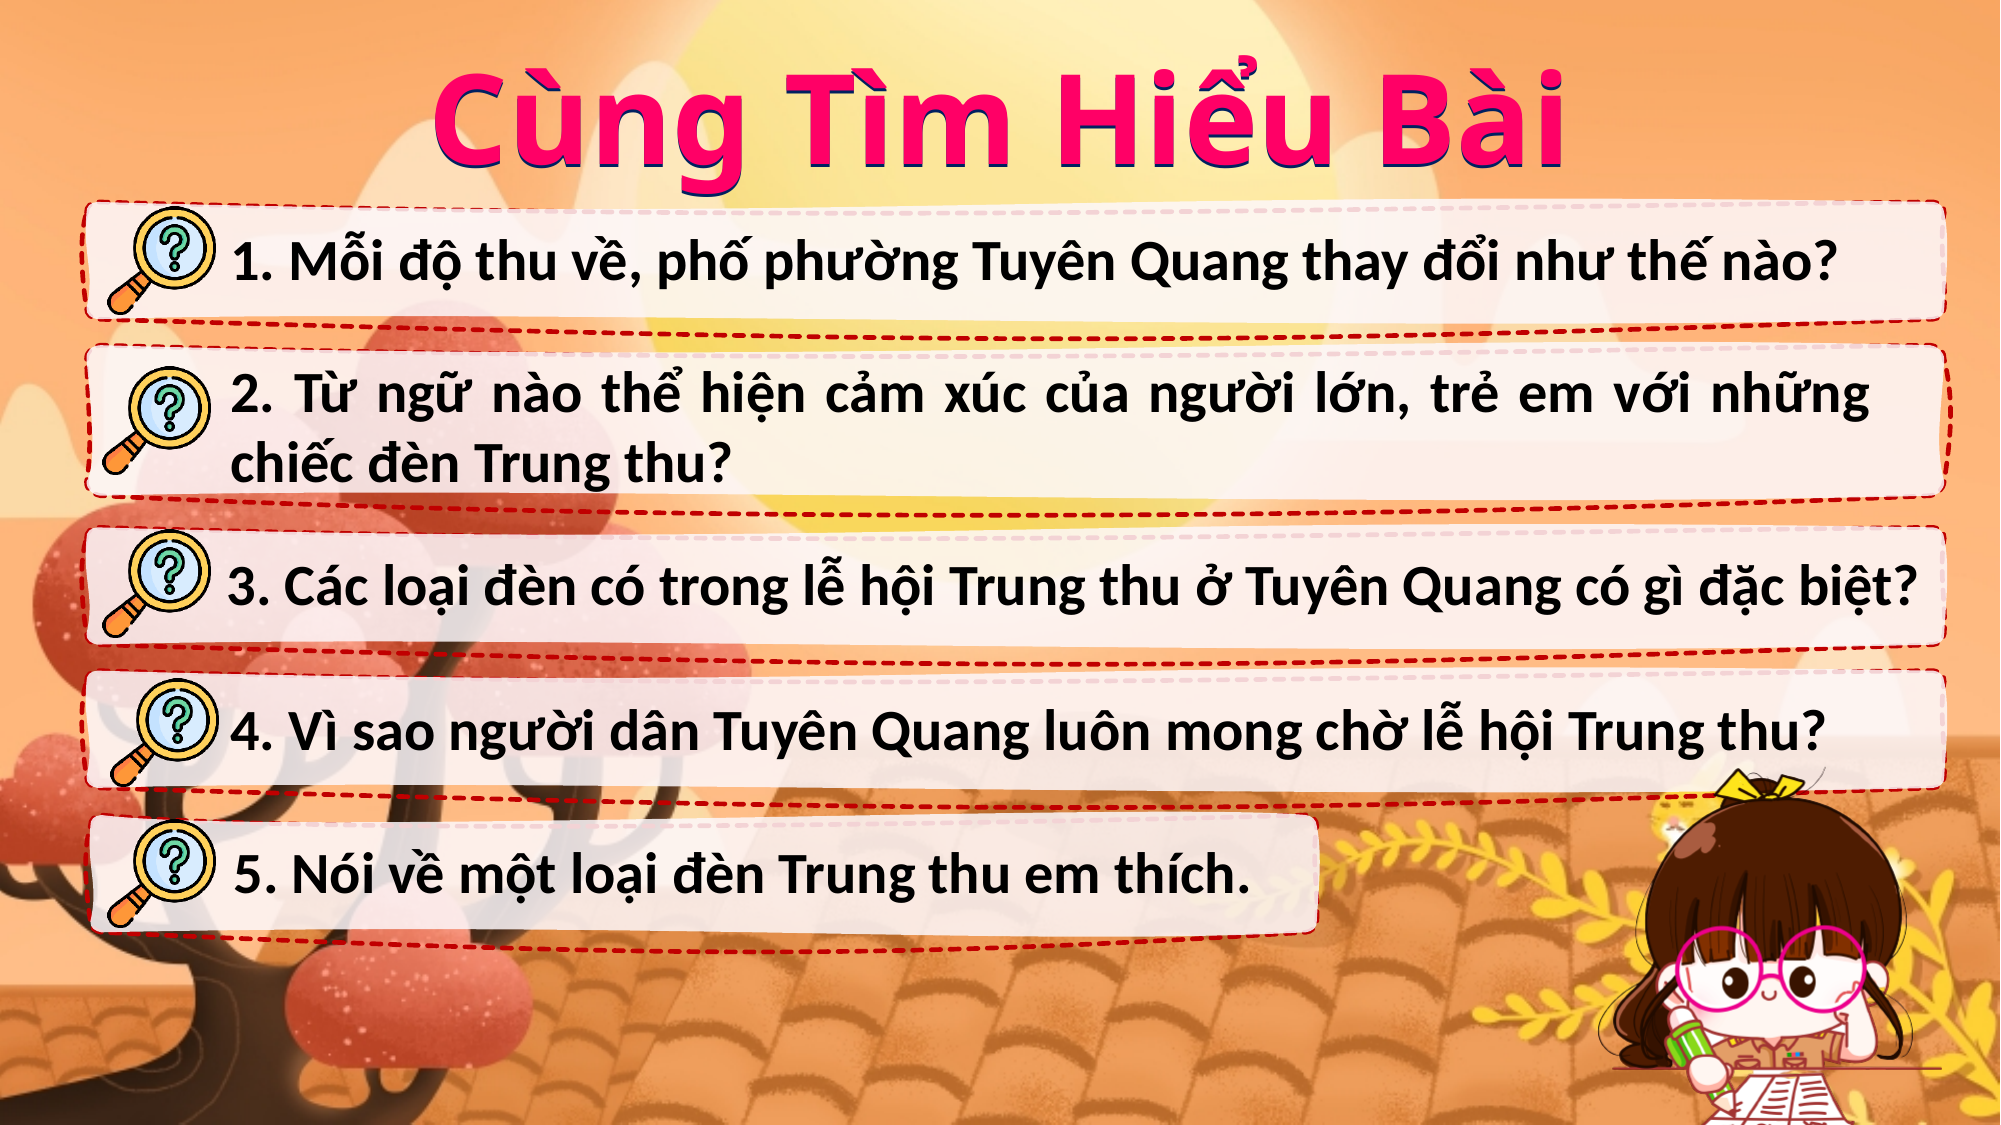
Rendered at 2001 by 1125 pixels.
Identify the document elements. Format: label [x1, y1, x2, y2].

text_box [90, 814, 1317, 933]
text_box [86, 201, 1945, 320]
text_box [86, 527, 1958, 645]
picture [0, 0, 2000, 1125]
text_box [86, 670, 1961, 788]
text_box [299, 32, 1700, 201]
text_box [86, 345, 1945, 504]
